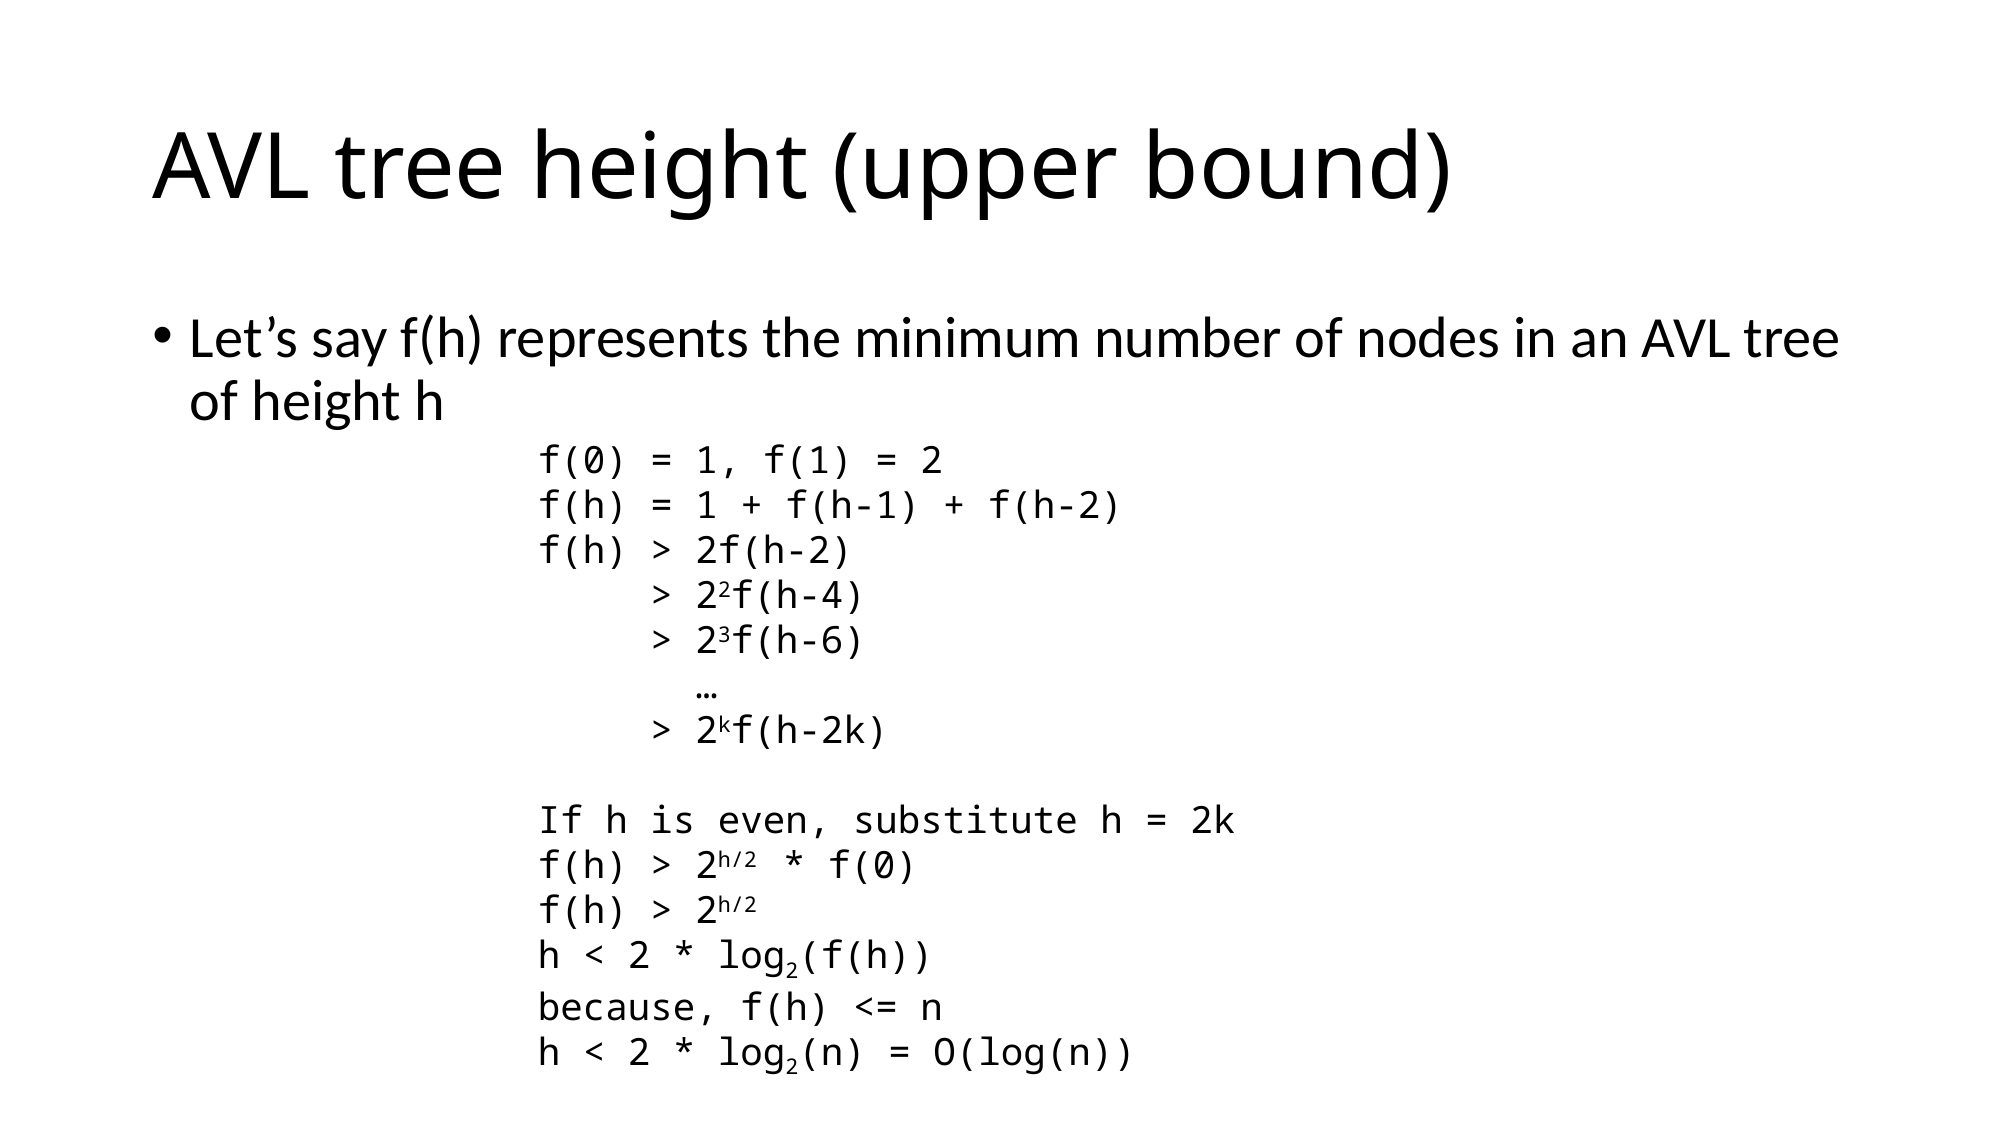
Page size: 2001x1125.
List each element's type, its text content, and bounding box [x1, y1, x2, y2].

text_box f(0) = 1, f(1) = 2 f(h) = 1 + f(h-1) + f(h-2) f(h) > 2f(h-2) > 22f(h-4) > 23f(h-6) … > 2kf(h-2k) If h is even, substitute h = 2k f(h) > 2h/2 * f(0) f(h) > 2h/2 h < 2 * log2(f(h)) because, f(h) <= n h < 2 * log2(n) = O(log(n)) [523, 429, 1506, 1087]
list Let’s say f(h) represents the minimum number of nodes in an AVL tree of height h [137, 299, 1863, 1014]
title AVL tree height (upper bound) [137, 59, 1863, 278]
